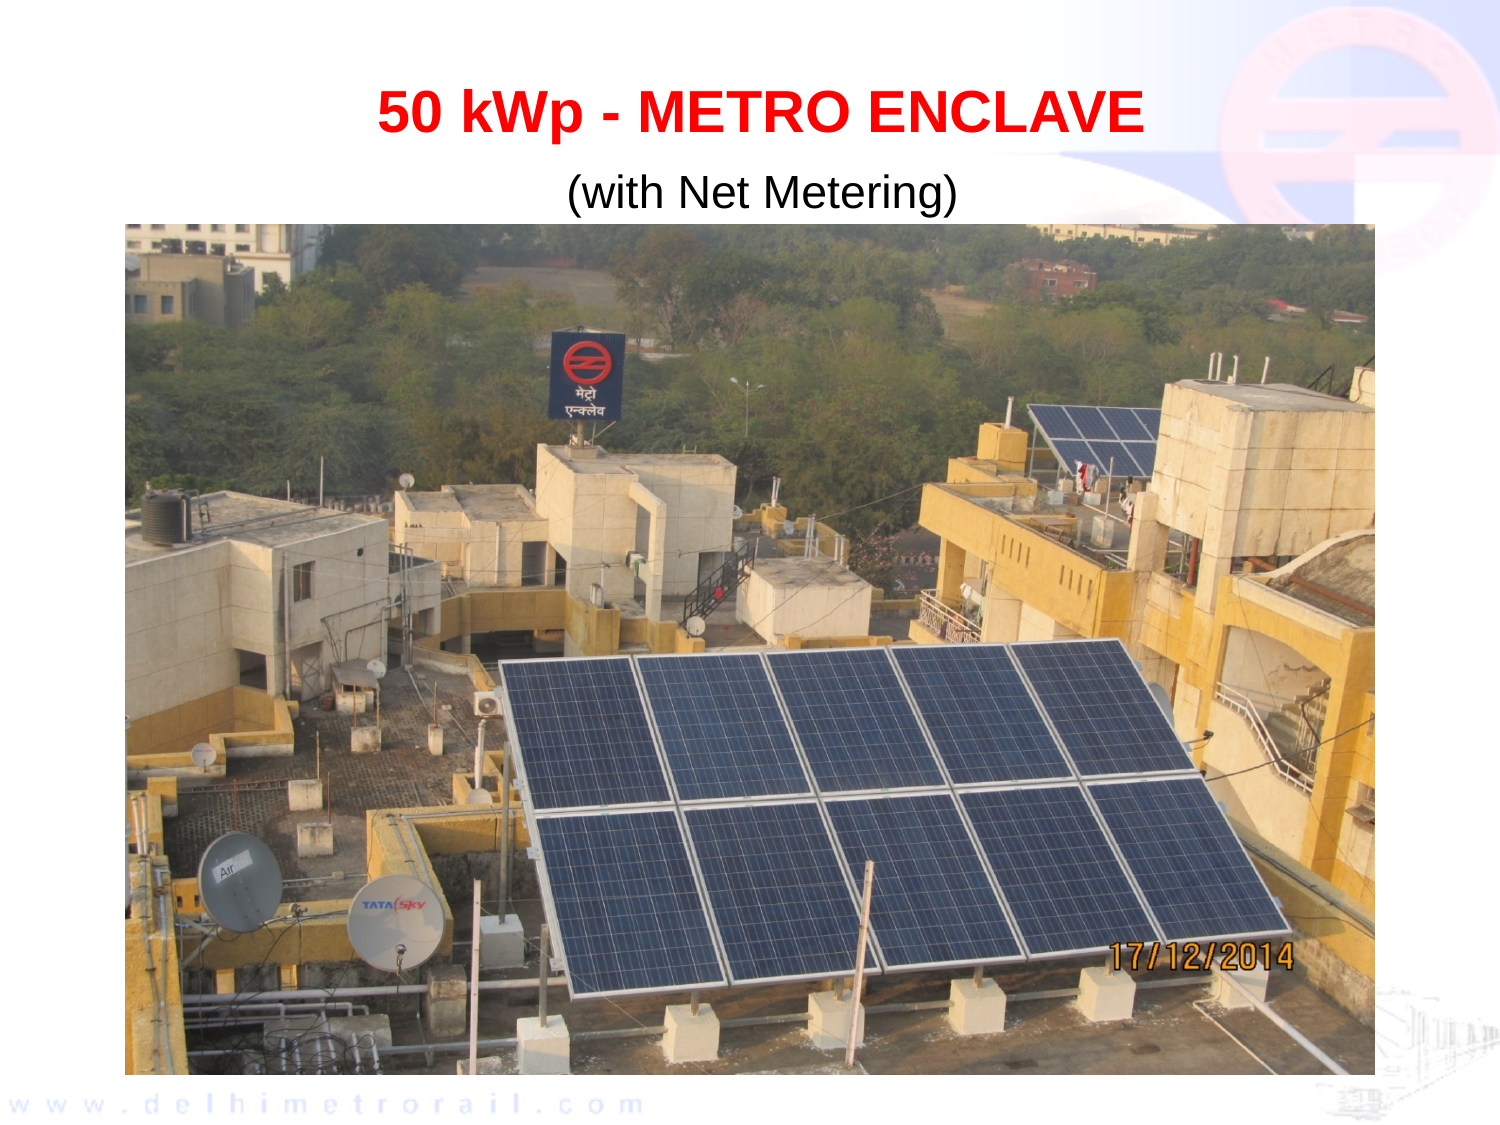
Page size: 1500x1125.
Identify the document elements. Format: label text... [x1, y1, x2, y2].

list 50 kWp - METRO ENCLAVE (with Net Metering) [87, 37, 1438, 225]
picture [124, 224, 1376, 1076]
